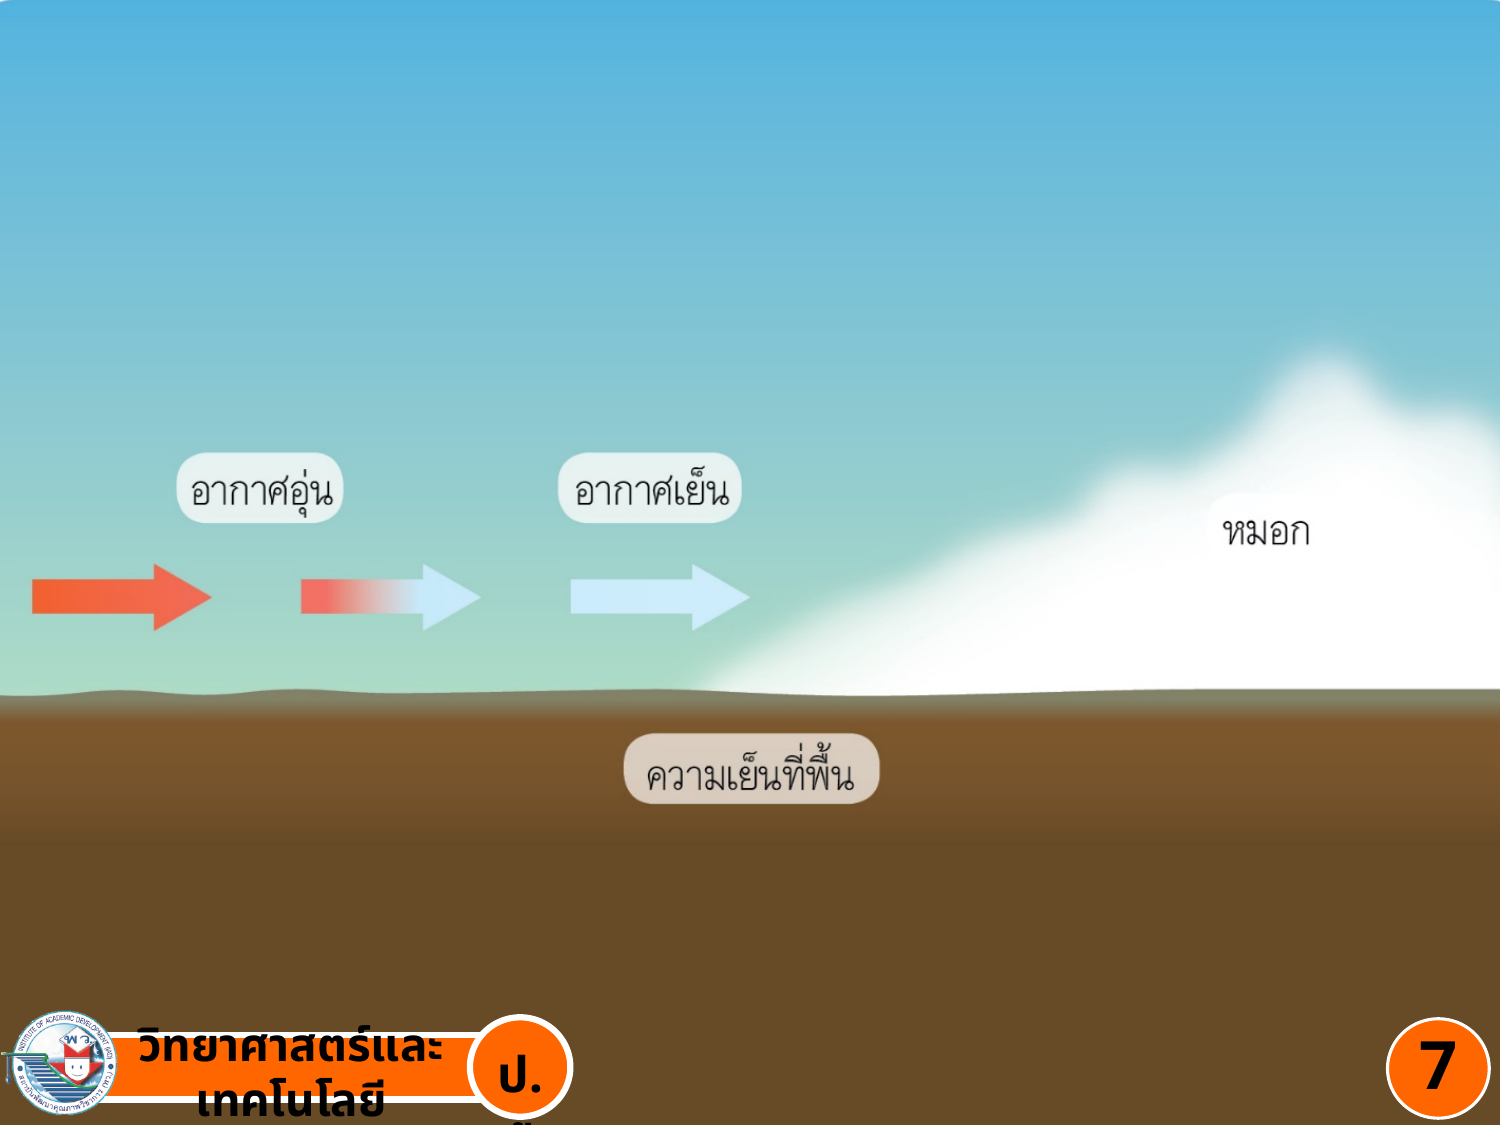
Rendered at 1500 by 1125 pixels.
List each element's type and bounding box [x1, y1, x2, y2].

text_box [1, 1009, 571, 1117]
text_box [0, 0, 1500, 1125]
